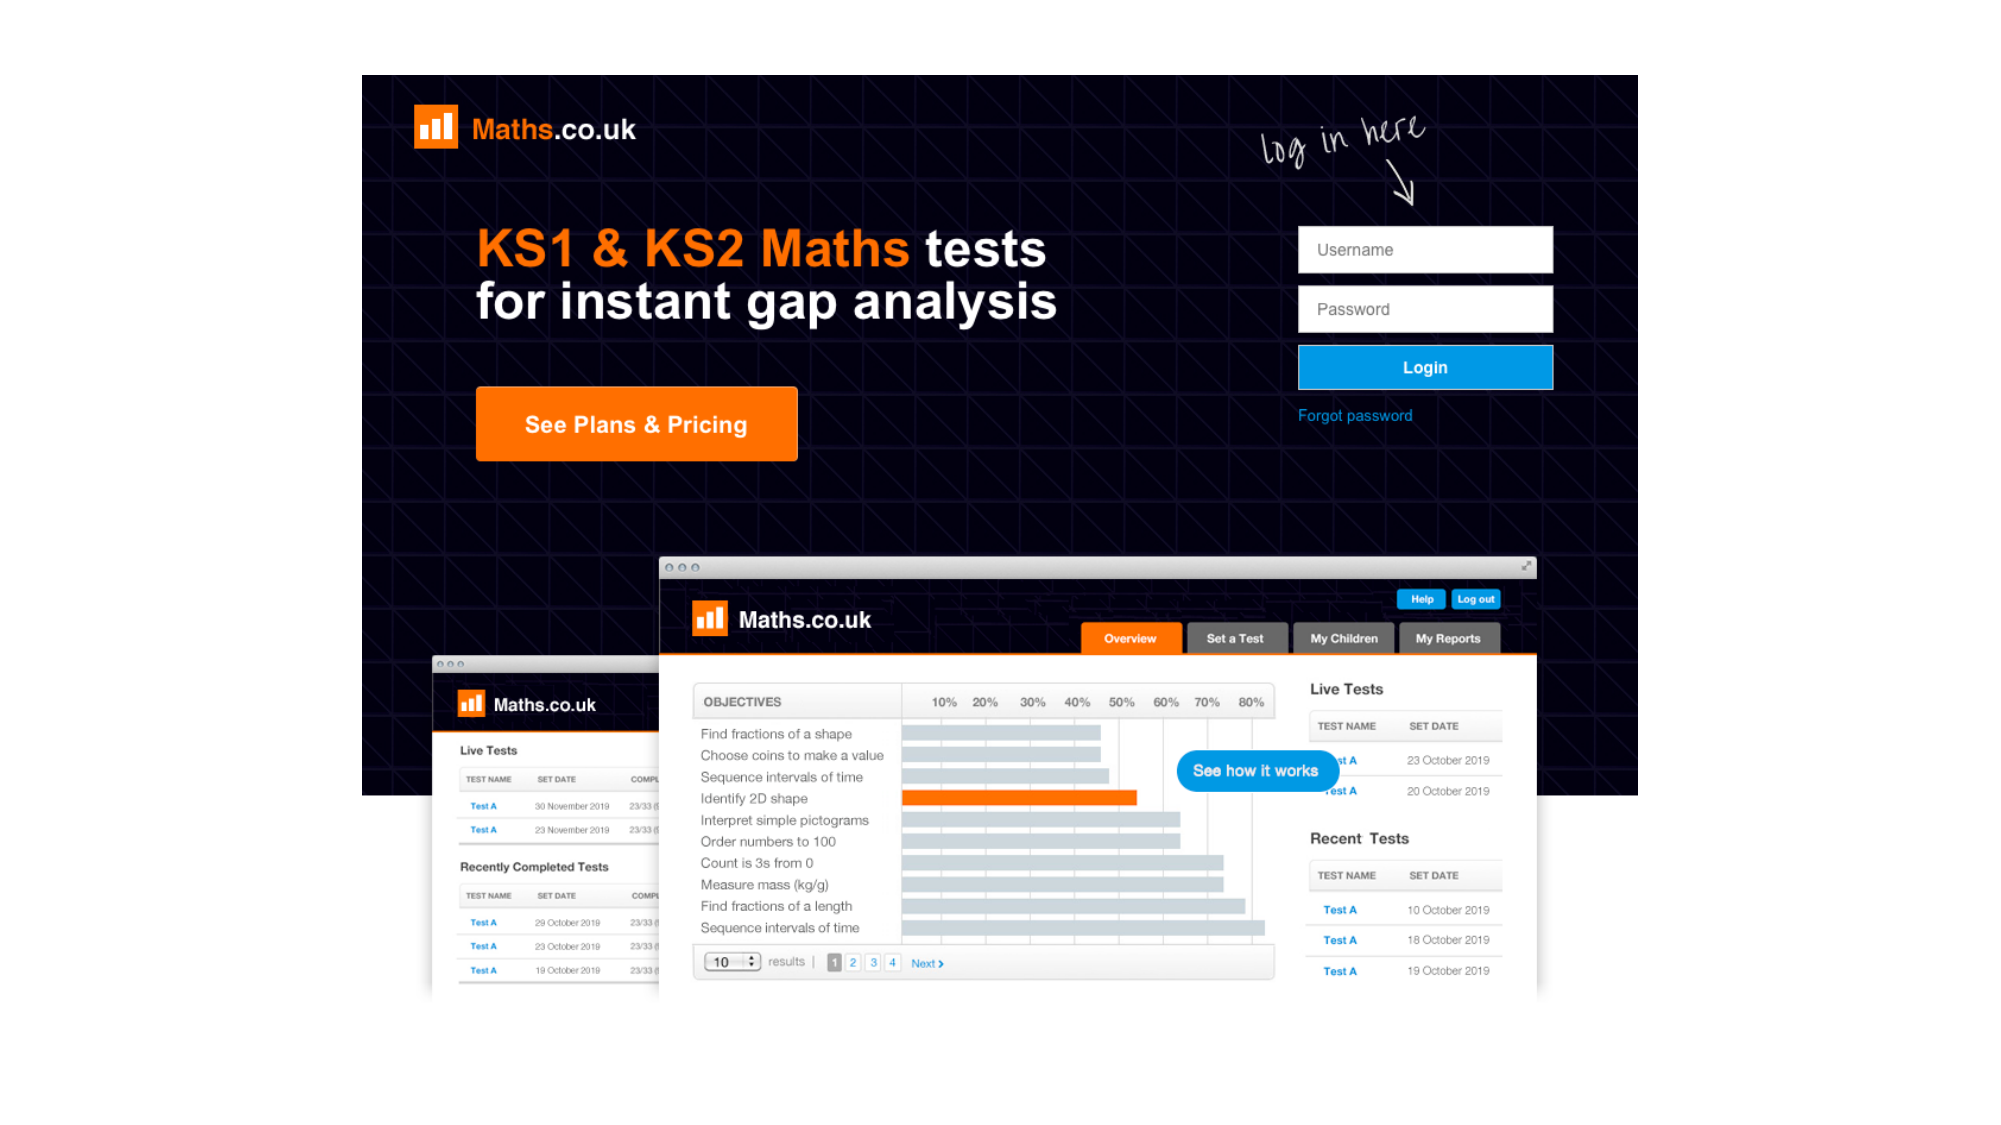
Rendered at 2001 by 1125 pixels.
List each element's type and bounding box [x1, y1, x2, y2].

picture [362, 75, 1638, 1050]
